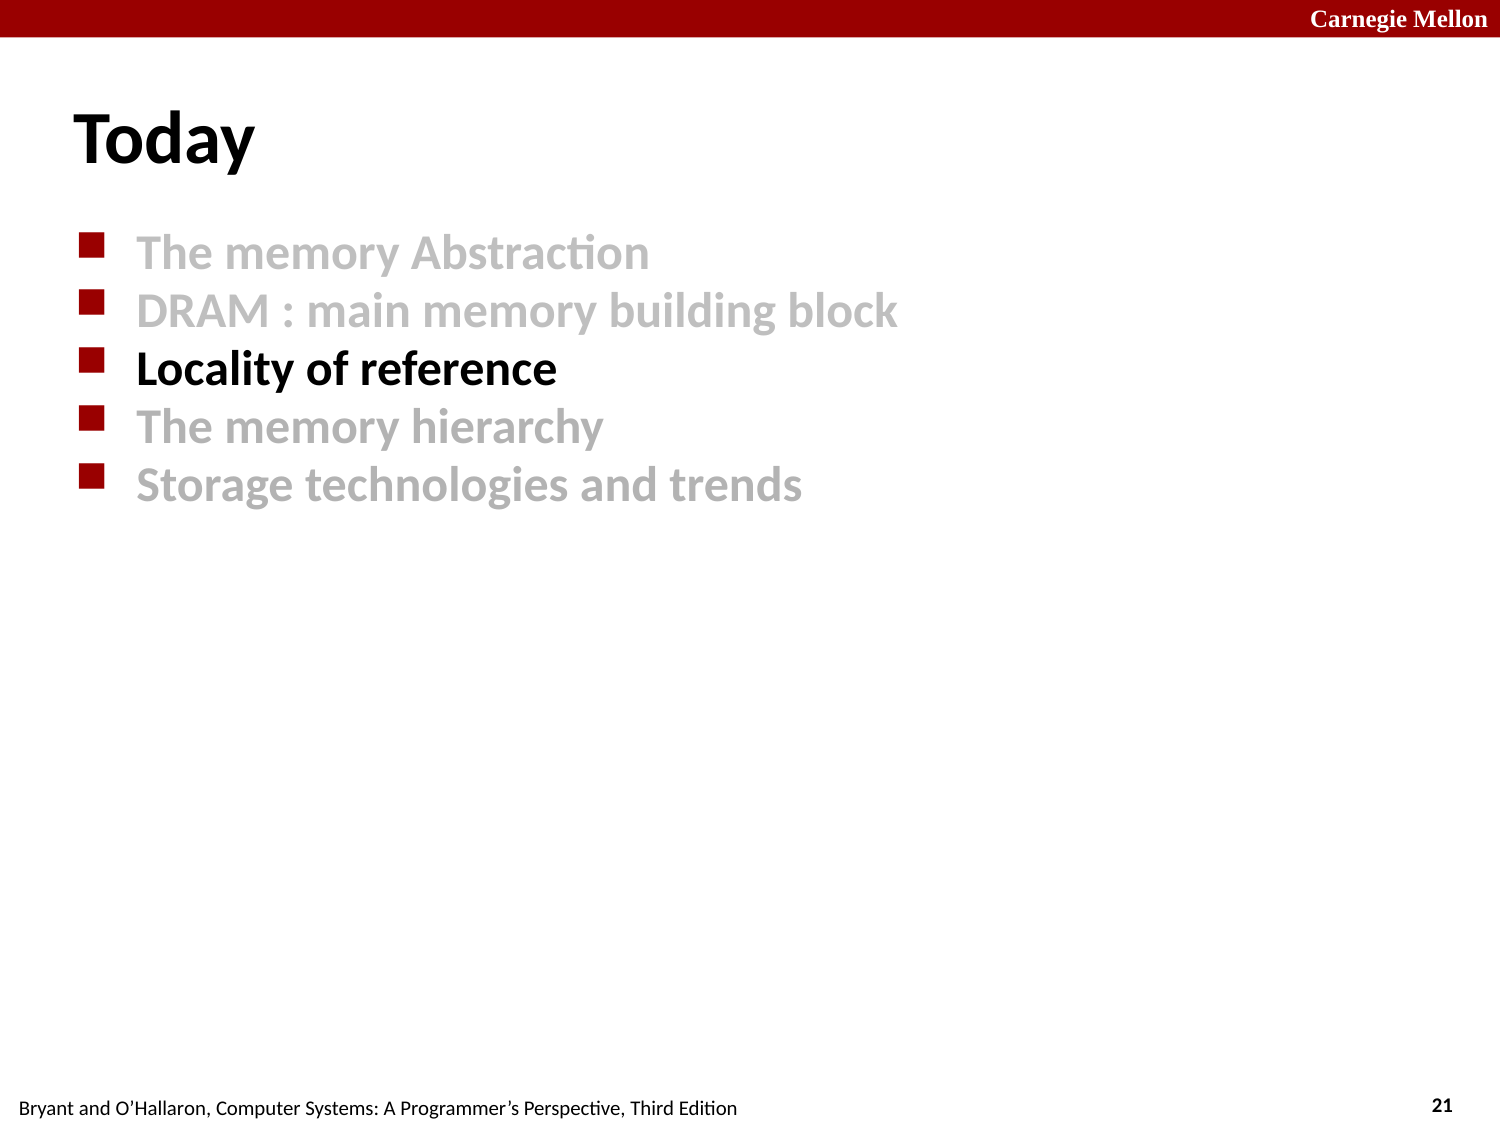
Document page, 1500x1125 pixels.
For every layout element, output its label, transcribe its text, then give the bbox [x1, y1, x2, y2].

list The memory Abstraction DRAM : main memory building block Locality of reference The memory hierarchy Storage technologies and trends [64, 223, 1361, 1040]
title Today [58, 71, 1305, 197]
